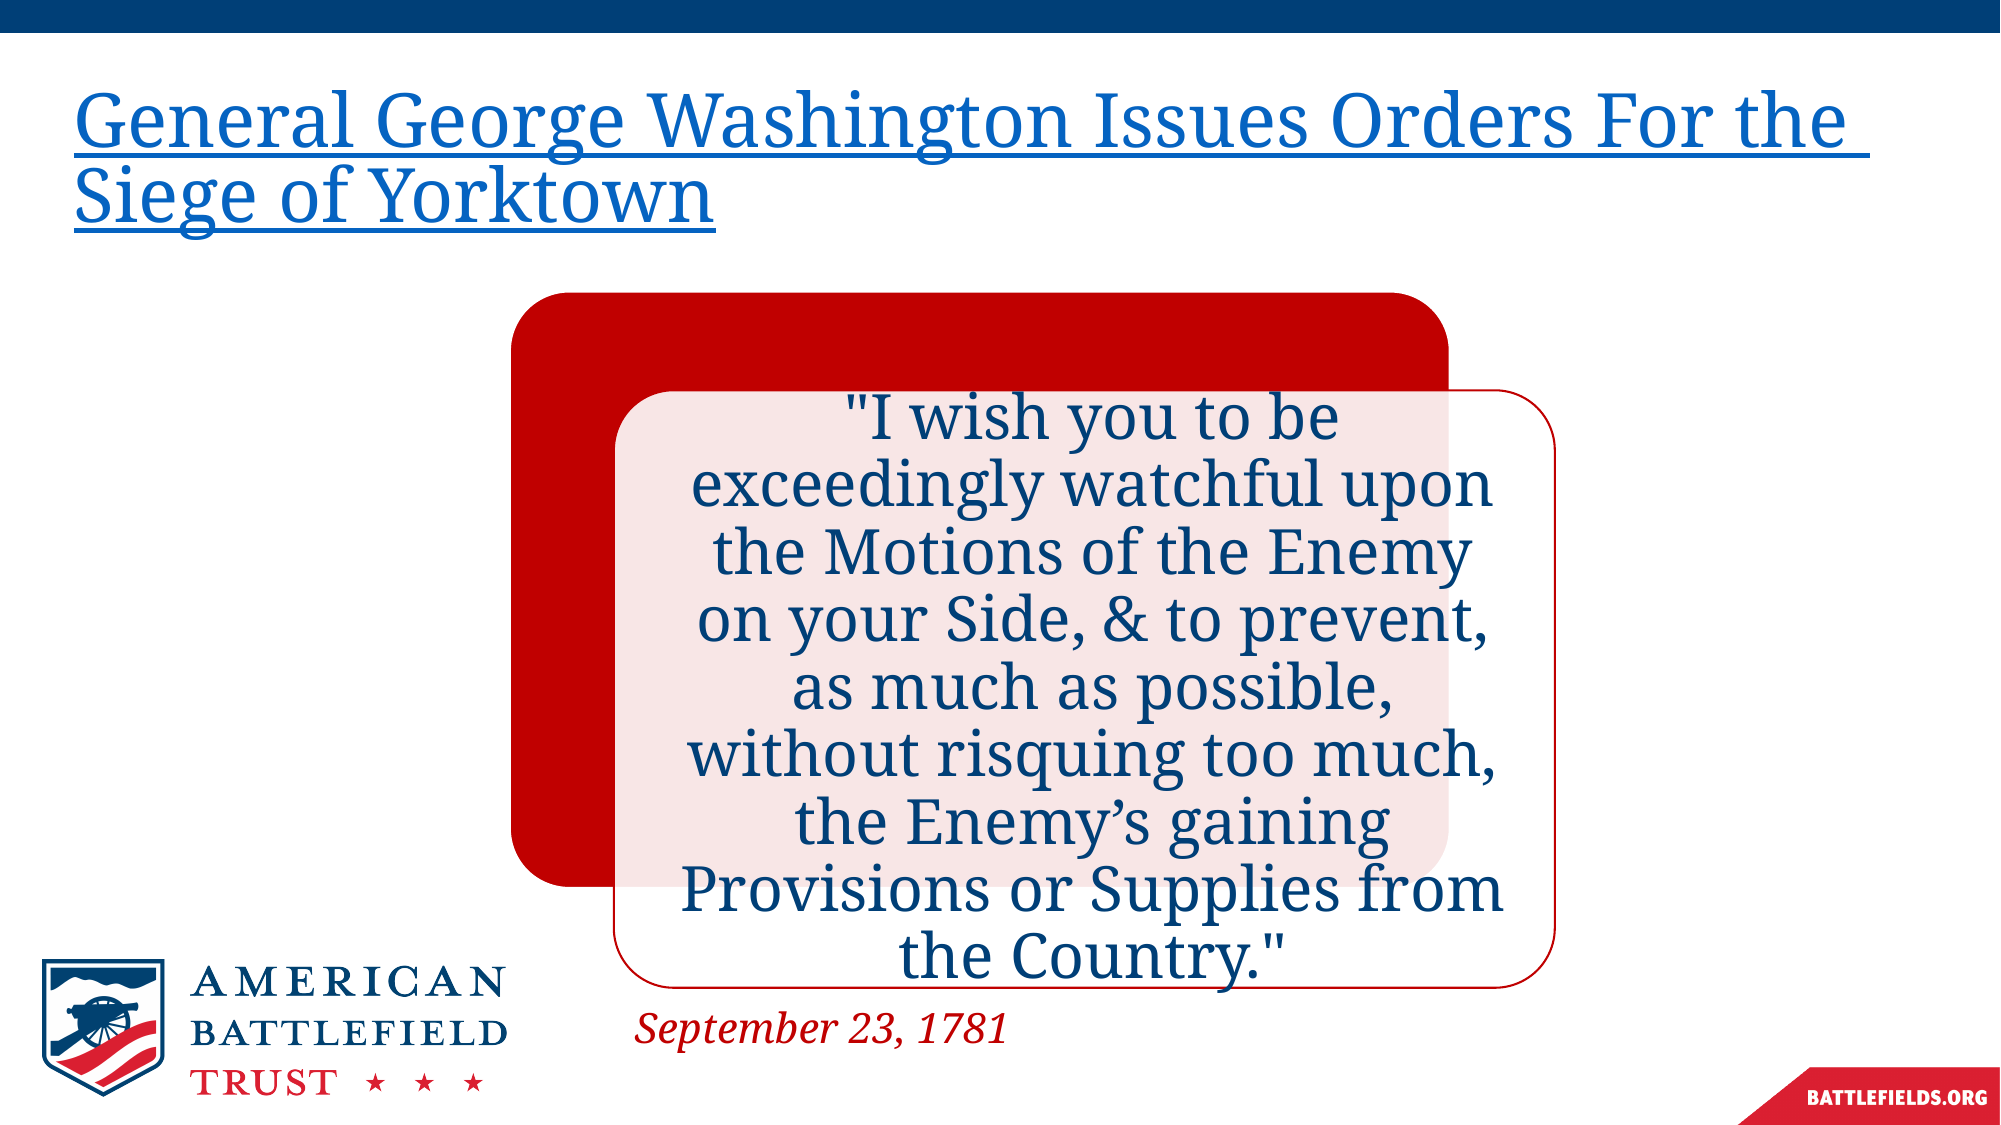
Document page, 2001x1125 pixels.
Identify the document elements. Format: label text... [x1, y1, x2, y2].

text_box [285, 290, 1779, 988]
picture [42, 959, 508, 1097]
picture [1737, 1067, 2000, 1125]
text_box September 23, 1781 [596, 994, 1048, 1060]
text_box General George Washington Issues Orders For the Siege of Yorktown [58, 64, 1912, 182]
